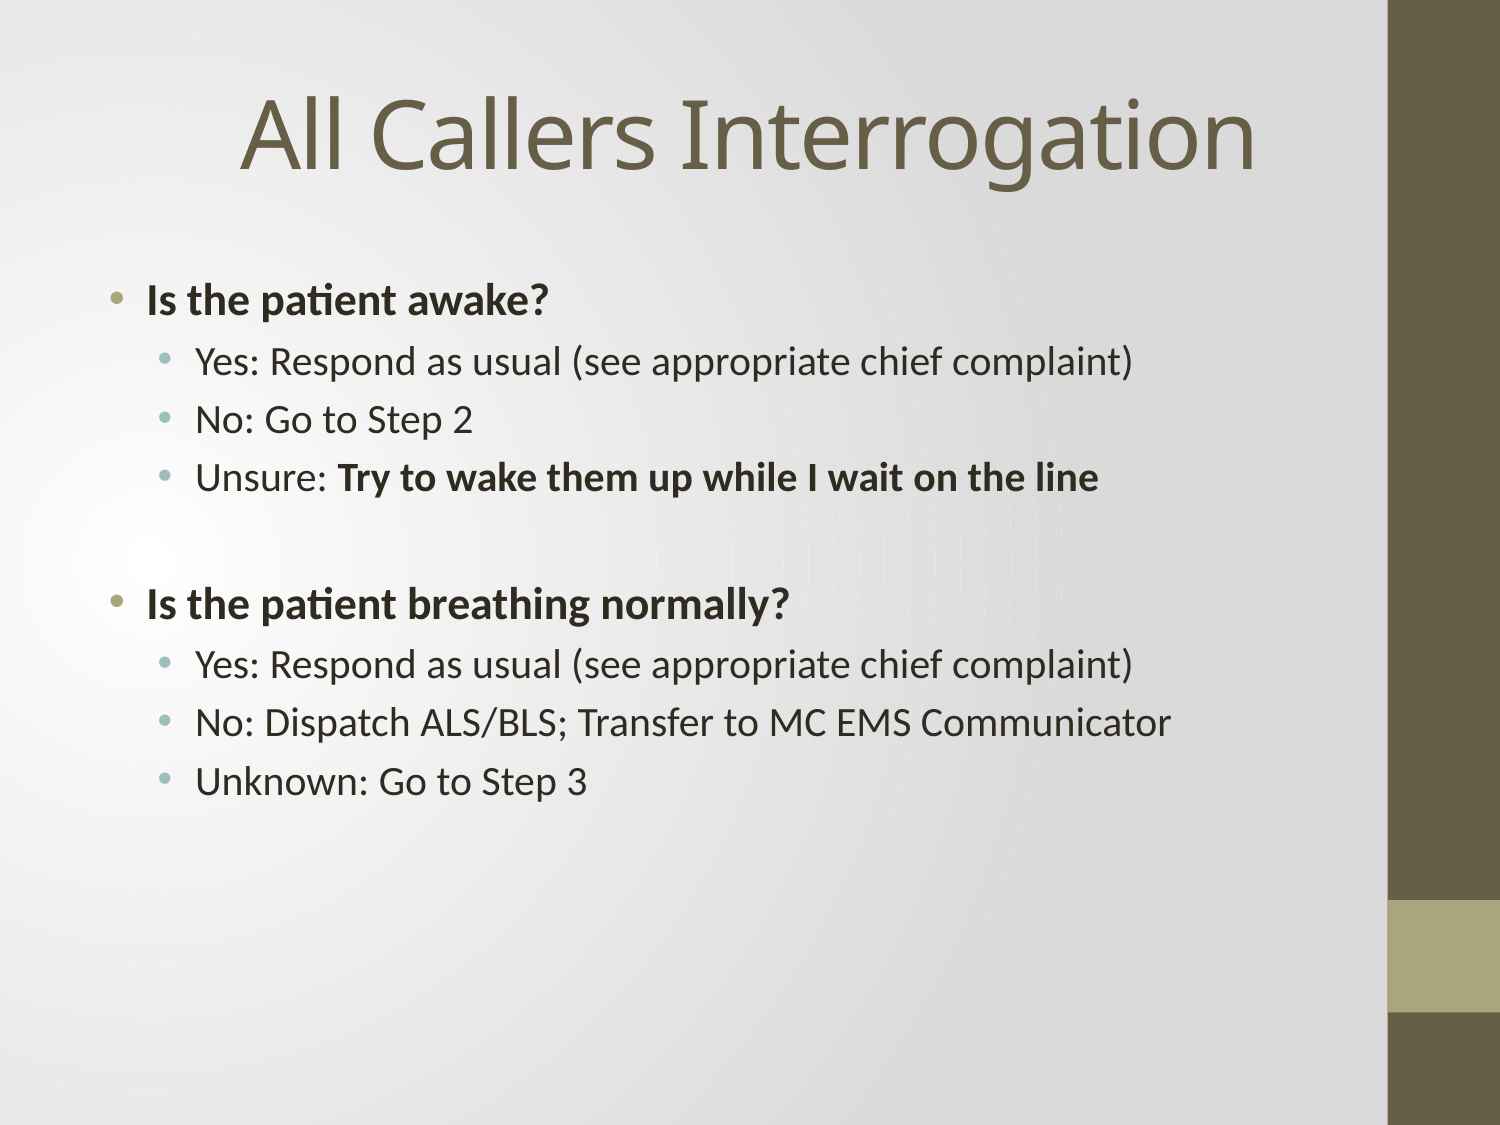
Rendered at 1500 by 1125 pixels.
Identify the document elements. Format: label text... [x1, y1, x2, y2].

title All Callers Interrogation [112, 62, 1388, 200]
list Is the patient awake? Yes: Respond as usual (see appropriate chief complaint) No: Go to Step 2 Unsure: Try to wake them up while I wait on the line Is the patient breathing normally? Yes: Respond as usual (see appropriate chief complaint) No: Dispatch ALS/BLS; Transfer to MC EMS Communicator Unknown: Go to Step 3 [75, 262, 1325, 1050]
